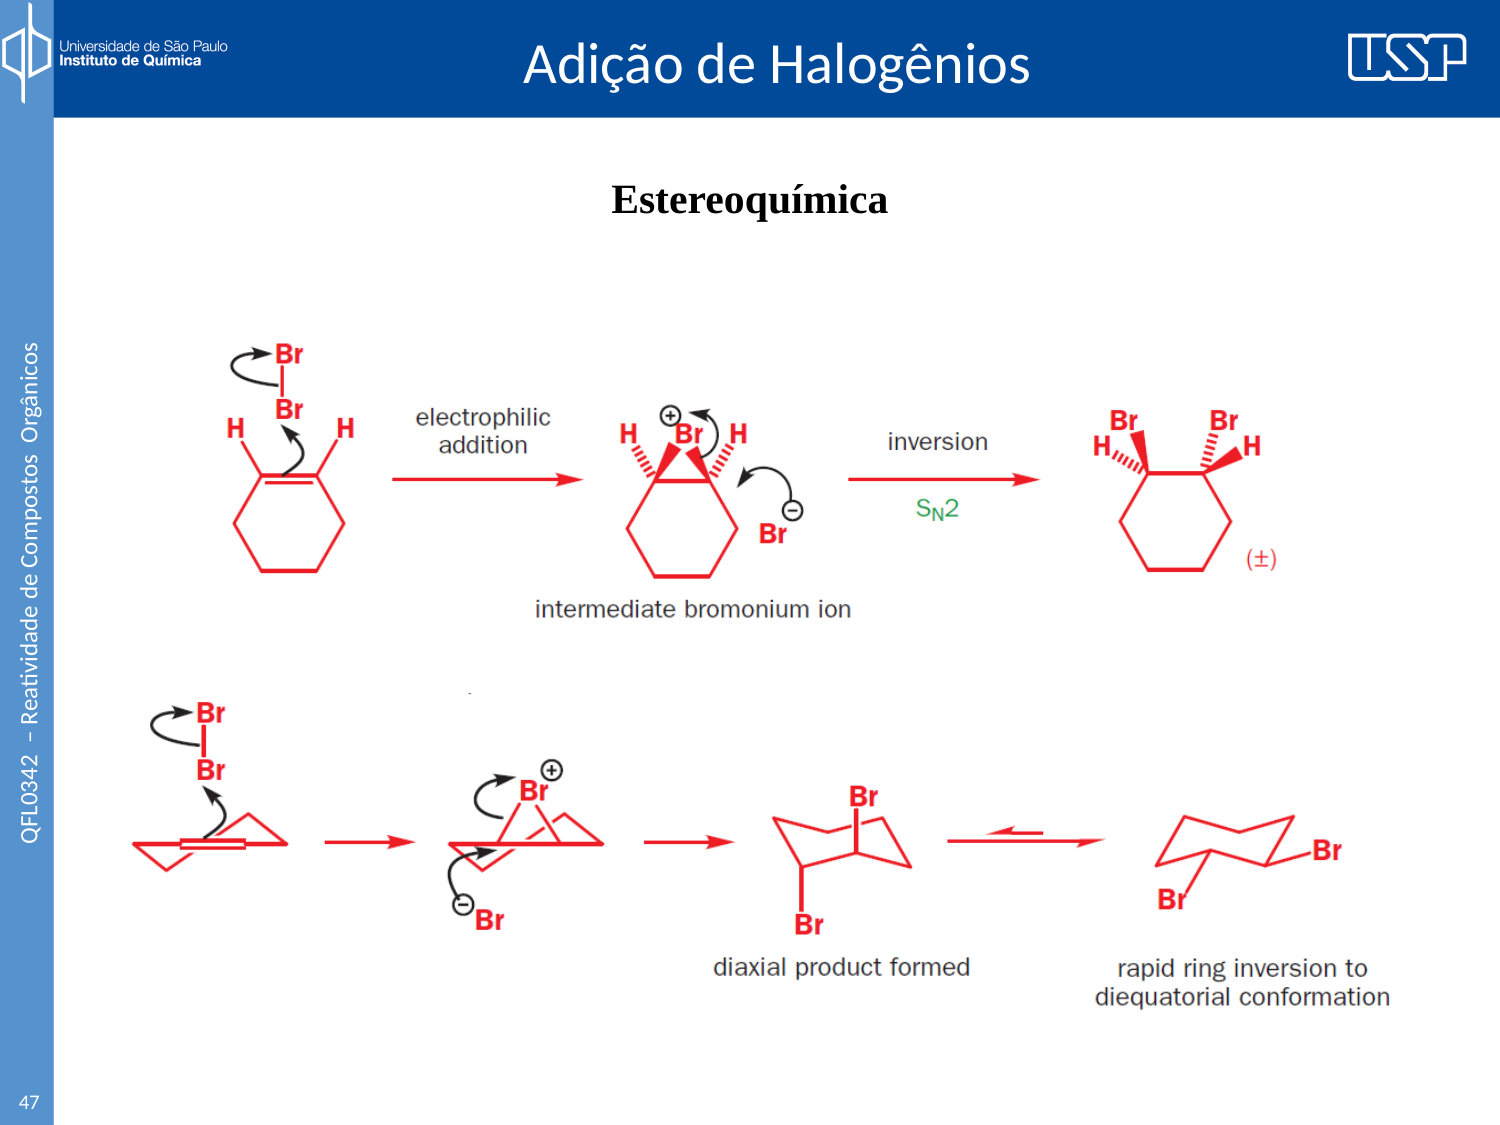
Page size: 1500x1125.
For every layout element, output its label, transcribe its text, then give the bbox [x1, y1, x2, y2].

picture [0, 0, 1500, 1125]
slide_number 47 [0, 1081, 55, 1121]
text_box Estereoquímica [569, 164, 931, 240]
title Adição de Halogênios [54, 0, 1500, 120]
